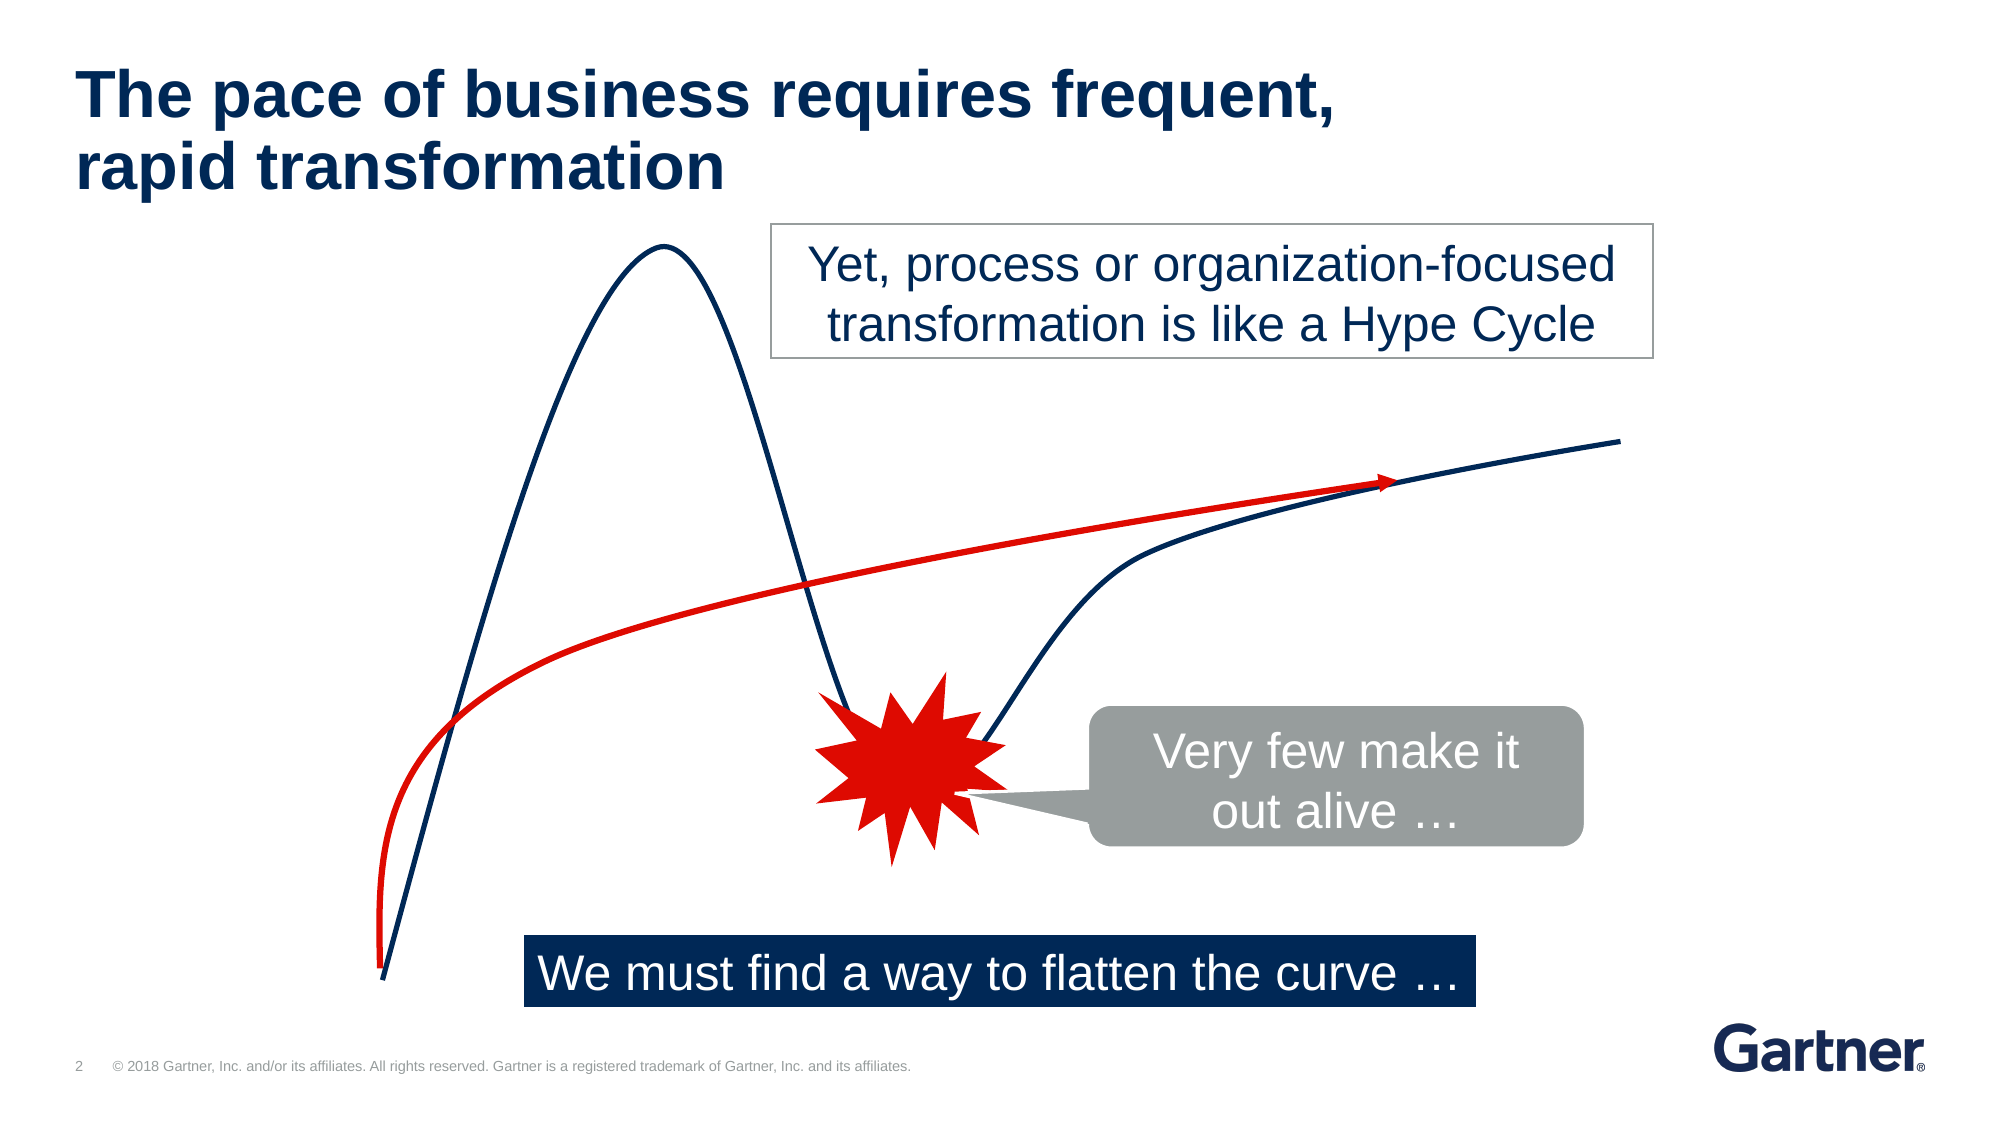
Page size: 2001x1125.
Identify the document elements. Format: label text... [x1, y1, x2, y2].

text_box We must find a way to flatten the curve … [521, 932, 1479, 1010]
text_box [379, 475, 1398, 969]
text_box Yet, process or organization-focused transformation is like a Hype Cycle [770, 223, 1654, 359]
text_box [968, 441, 1621, 741]
text_box [816, 698, 1007, 868]
text_box Very few make it out alive … [954, 702, 1587, 850]
title The pace of business requires frequent, rapid transformation [75, 60, 1925, 133]
picture [1714, 1023, 1925, 1072]
text_box [382, 757, 847, 981]
text_box [453, 246, 806, 720]
